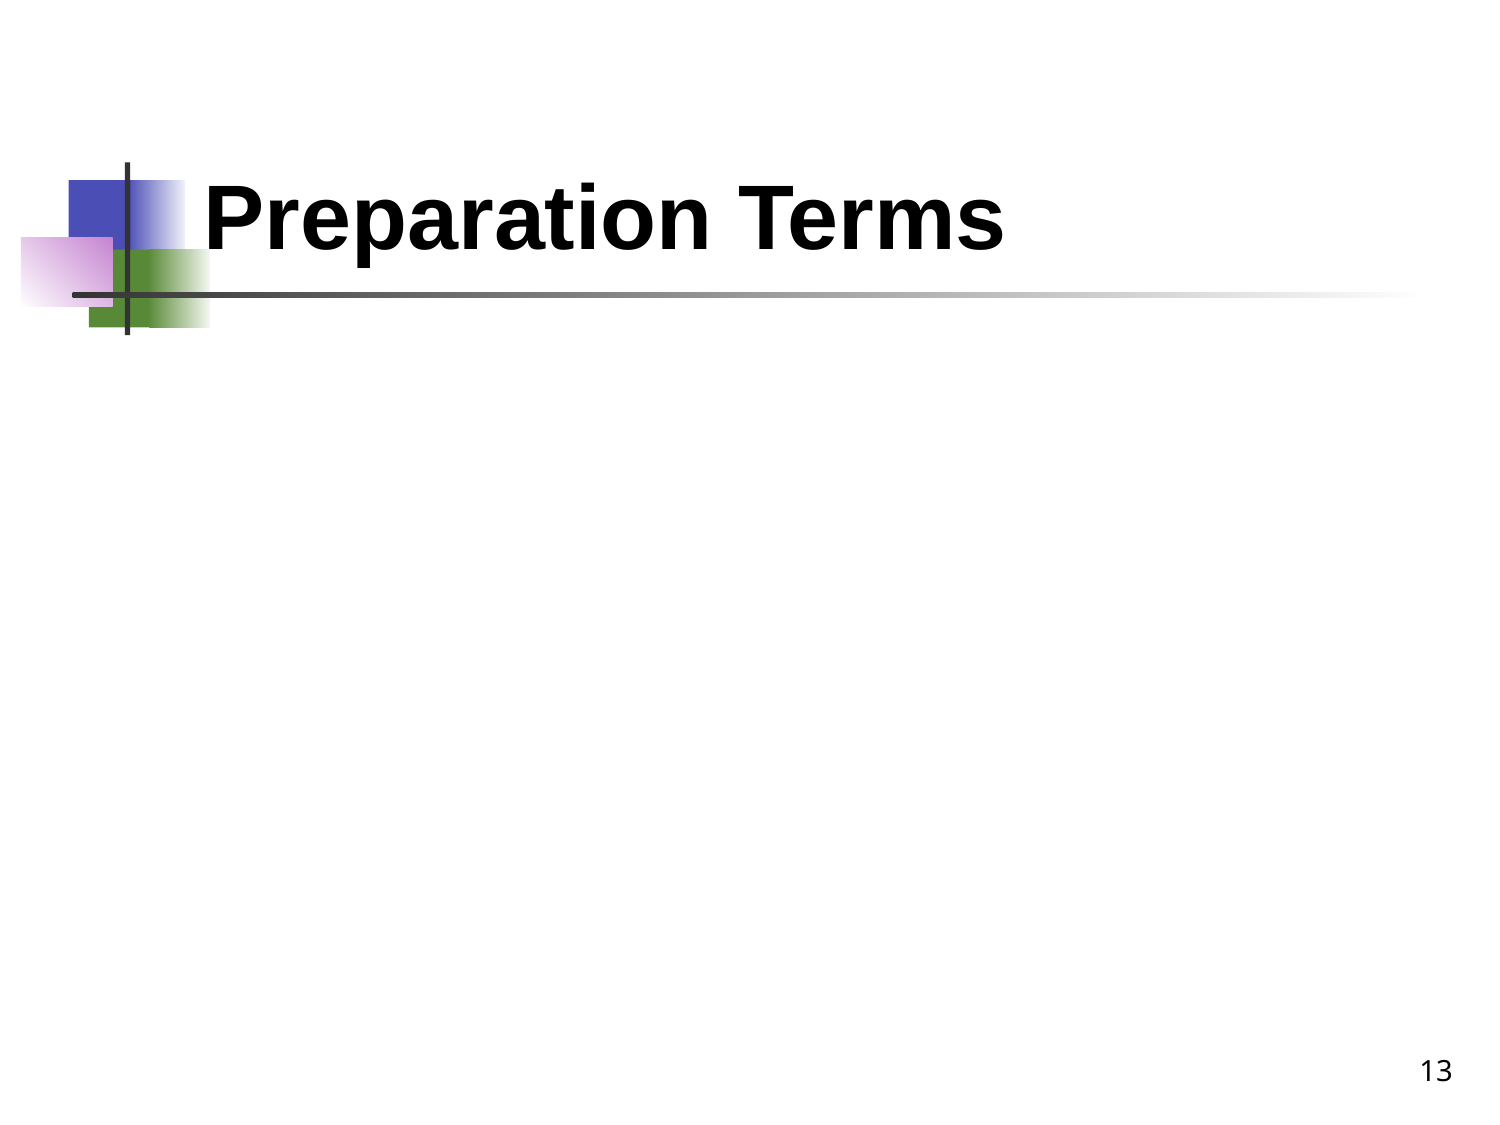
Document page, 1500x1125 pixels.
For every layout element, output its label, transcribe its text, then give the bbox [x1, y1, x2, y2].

slide_number 13 [1154, 1023, 1468, 1100]
title Preparation Terms [188, 35, 1468, 275]
